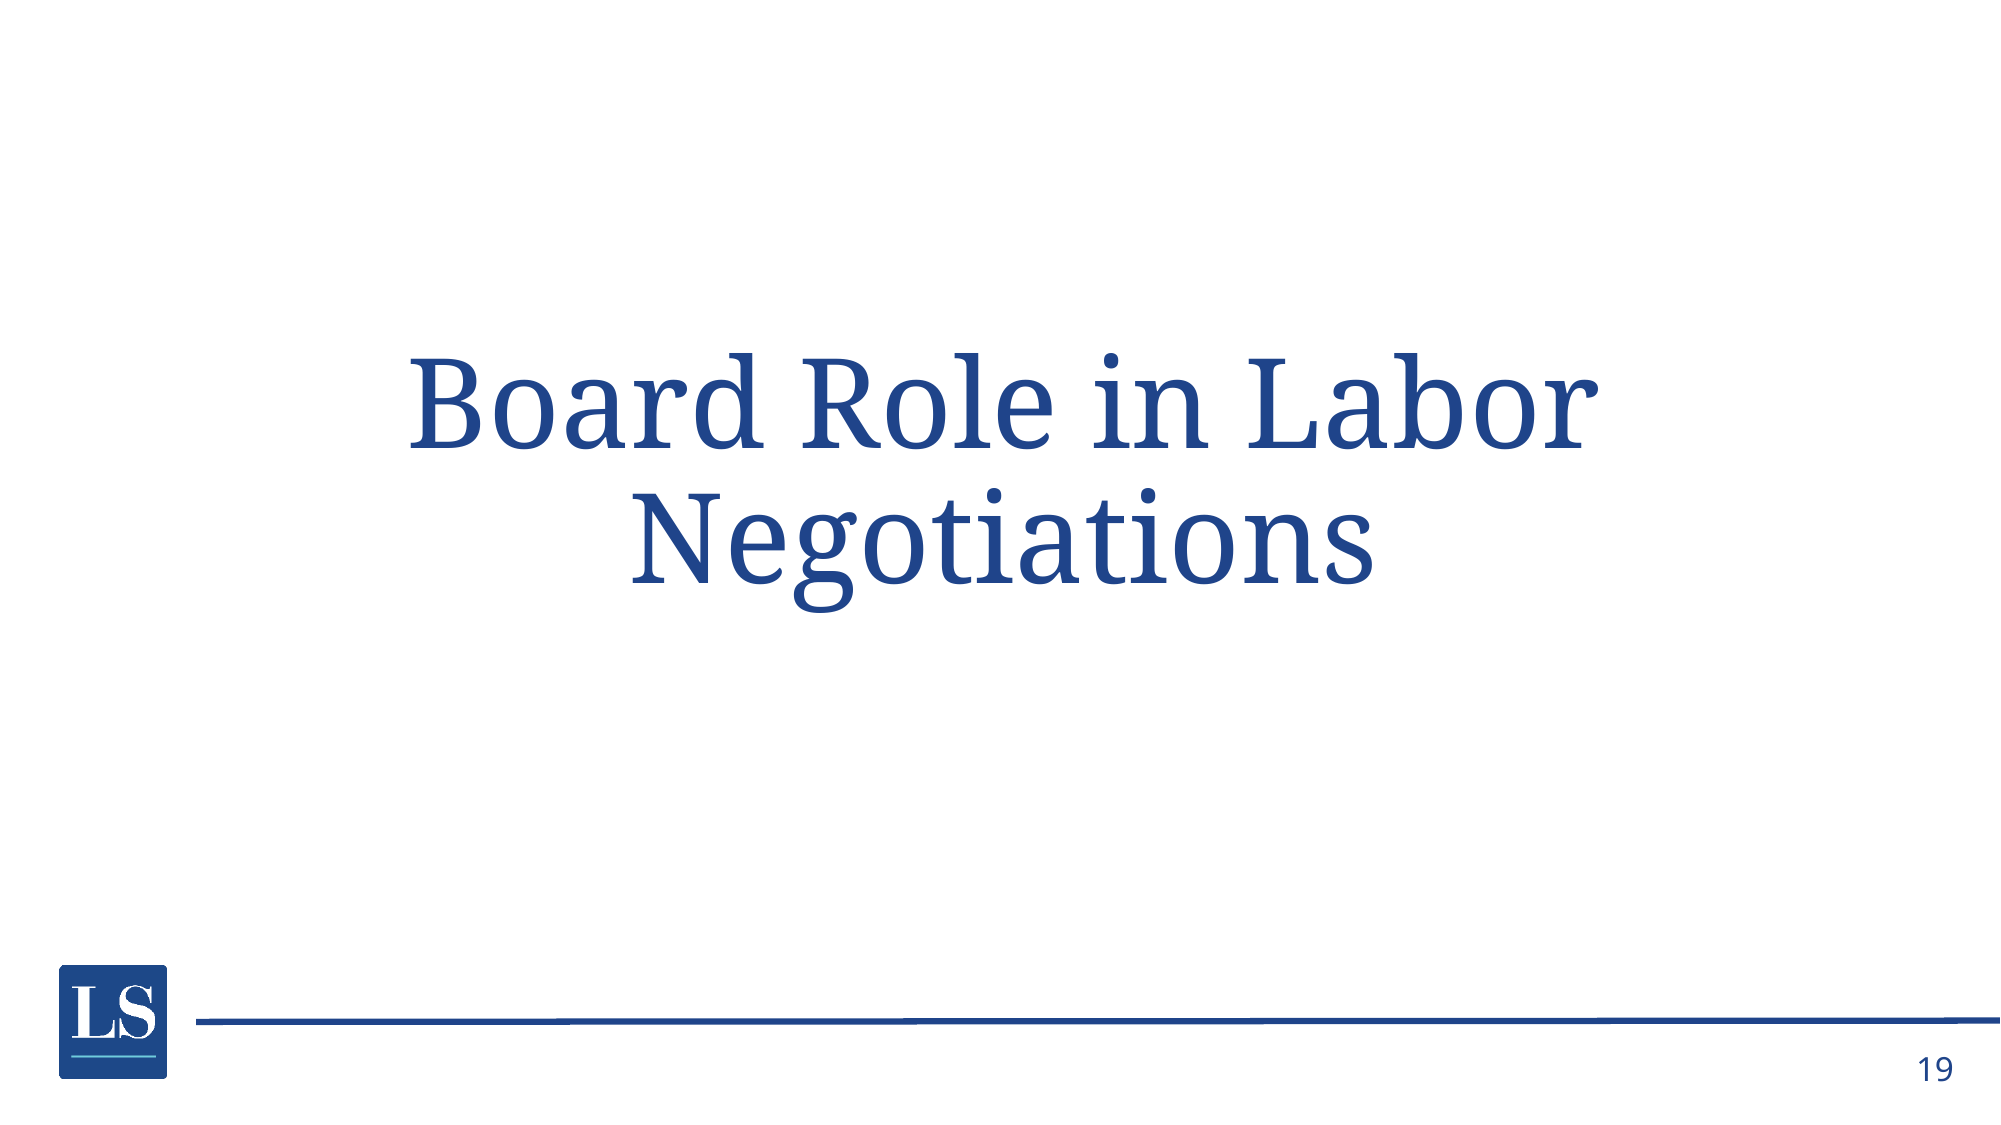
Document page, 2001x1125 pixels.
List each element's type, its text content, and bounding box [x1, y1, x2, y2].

slide_number 19 [1884, 1041, 1969, 1101]
picture [59, 965, 167, 1079]
title Board Role in Labor Negotiations [143, 368, 1865, 575]
